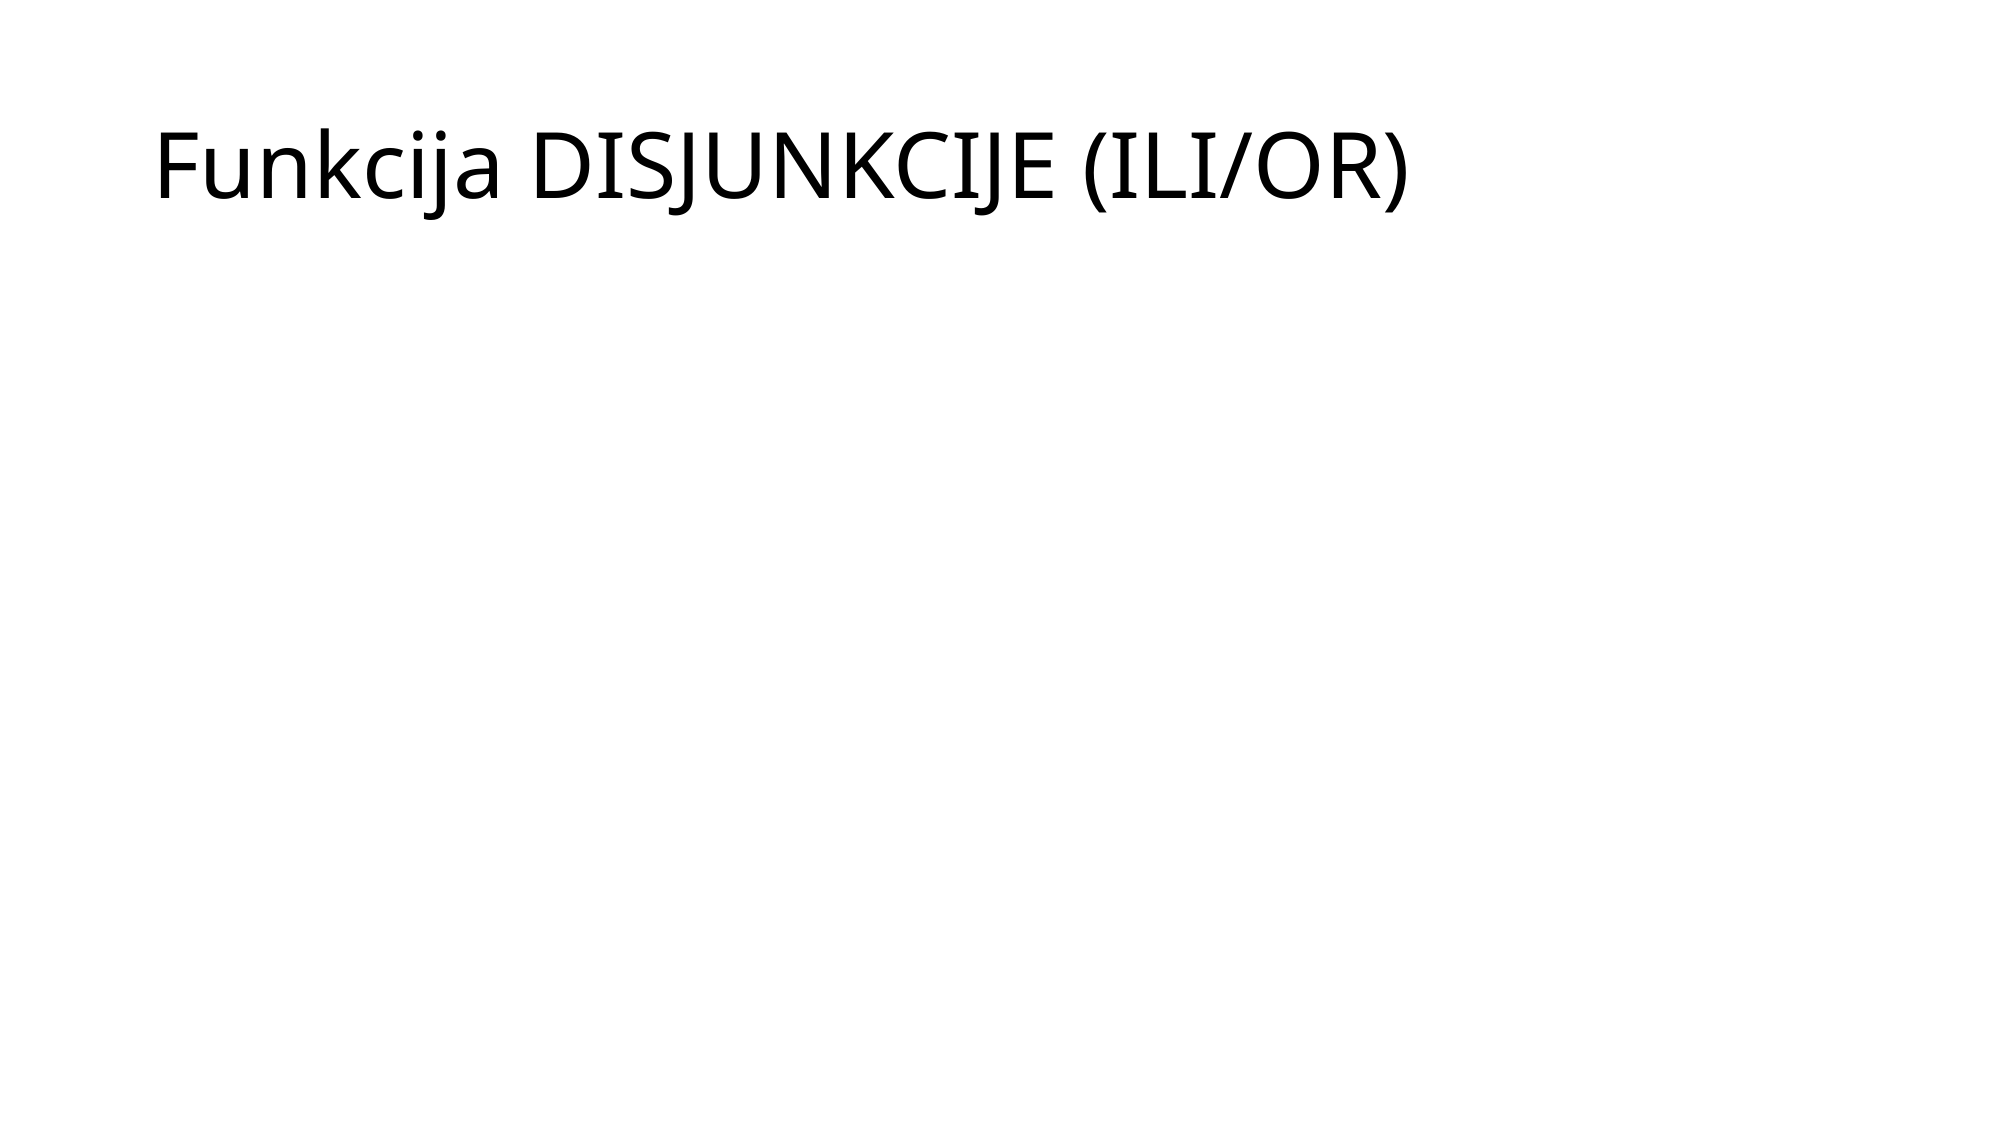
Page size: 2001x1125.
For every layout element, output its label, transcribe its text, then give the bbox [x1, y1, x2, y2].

title Funkcija DISJUNKCIJE (ILI/OR) [137, 59, 1863, 278]
